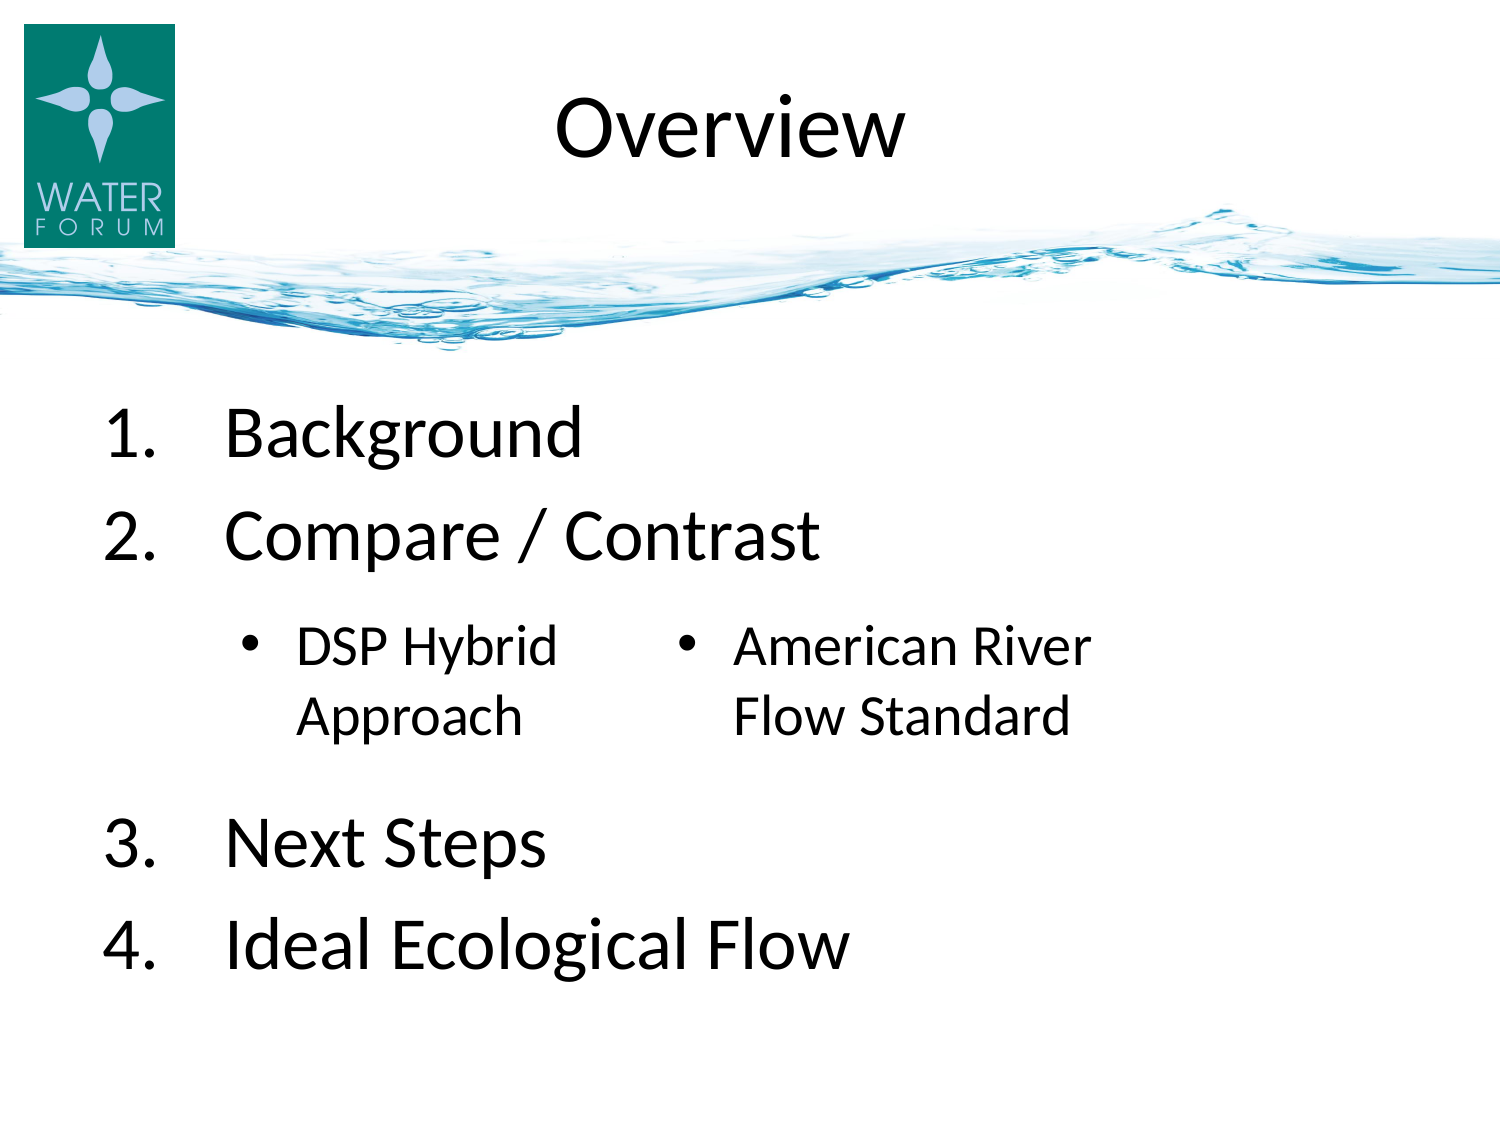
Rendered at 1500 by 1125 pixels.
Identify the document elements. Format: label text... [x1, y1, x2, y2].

list American River Flow Standard [662, 600, 1200, 788]
list DSP Hybrid Approach [225, 600, 662, 788]
text_box Background Compare / Contrast Next Steps Ideal Ecological Flow [87, 374, 1338, 988]
picture [0, 24, 1500, 359]
title Overview [174, 27, 1288, 215]
